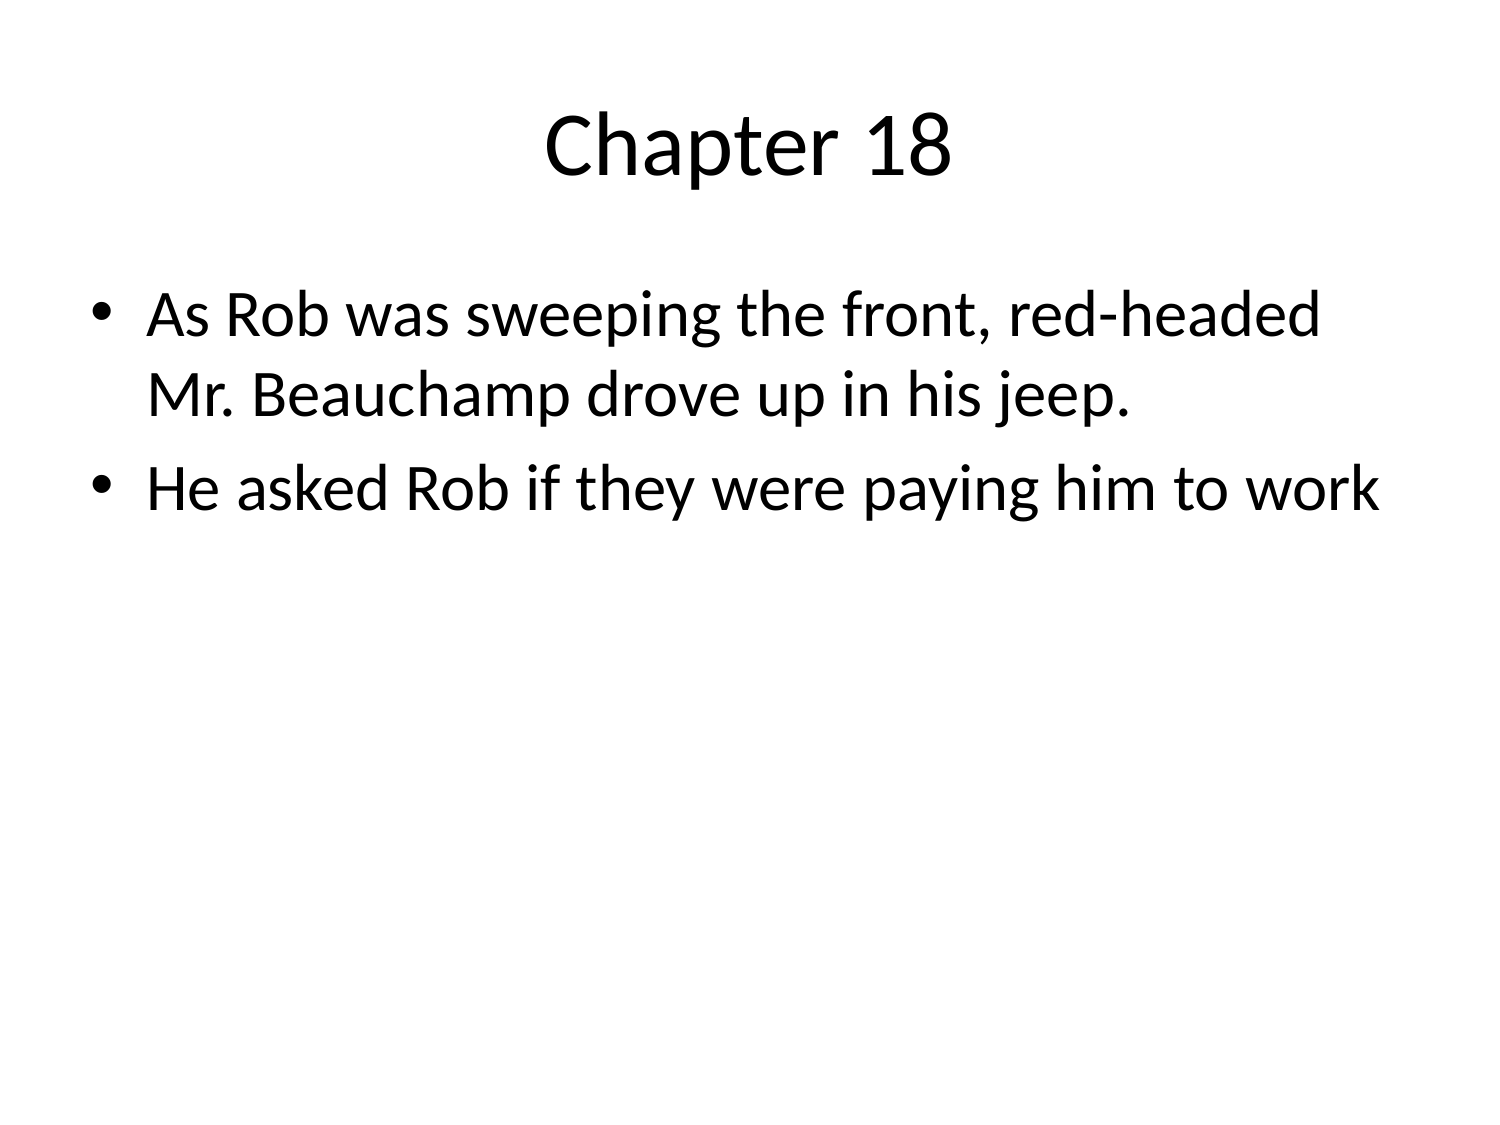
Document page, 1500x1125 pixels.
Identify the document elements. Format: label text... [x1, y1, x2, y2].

list As Rob was sweeping the front, red-headed Mr. Beauchamp drove up in his jeep. He asked Rob if they were paying him to work [75, 262, 1425, 1005]
title Chapter 18 [75, 45, 1425, 233]
